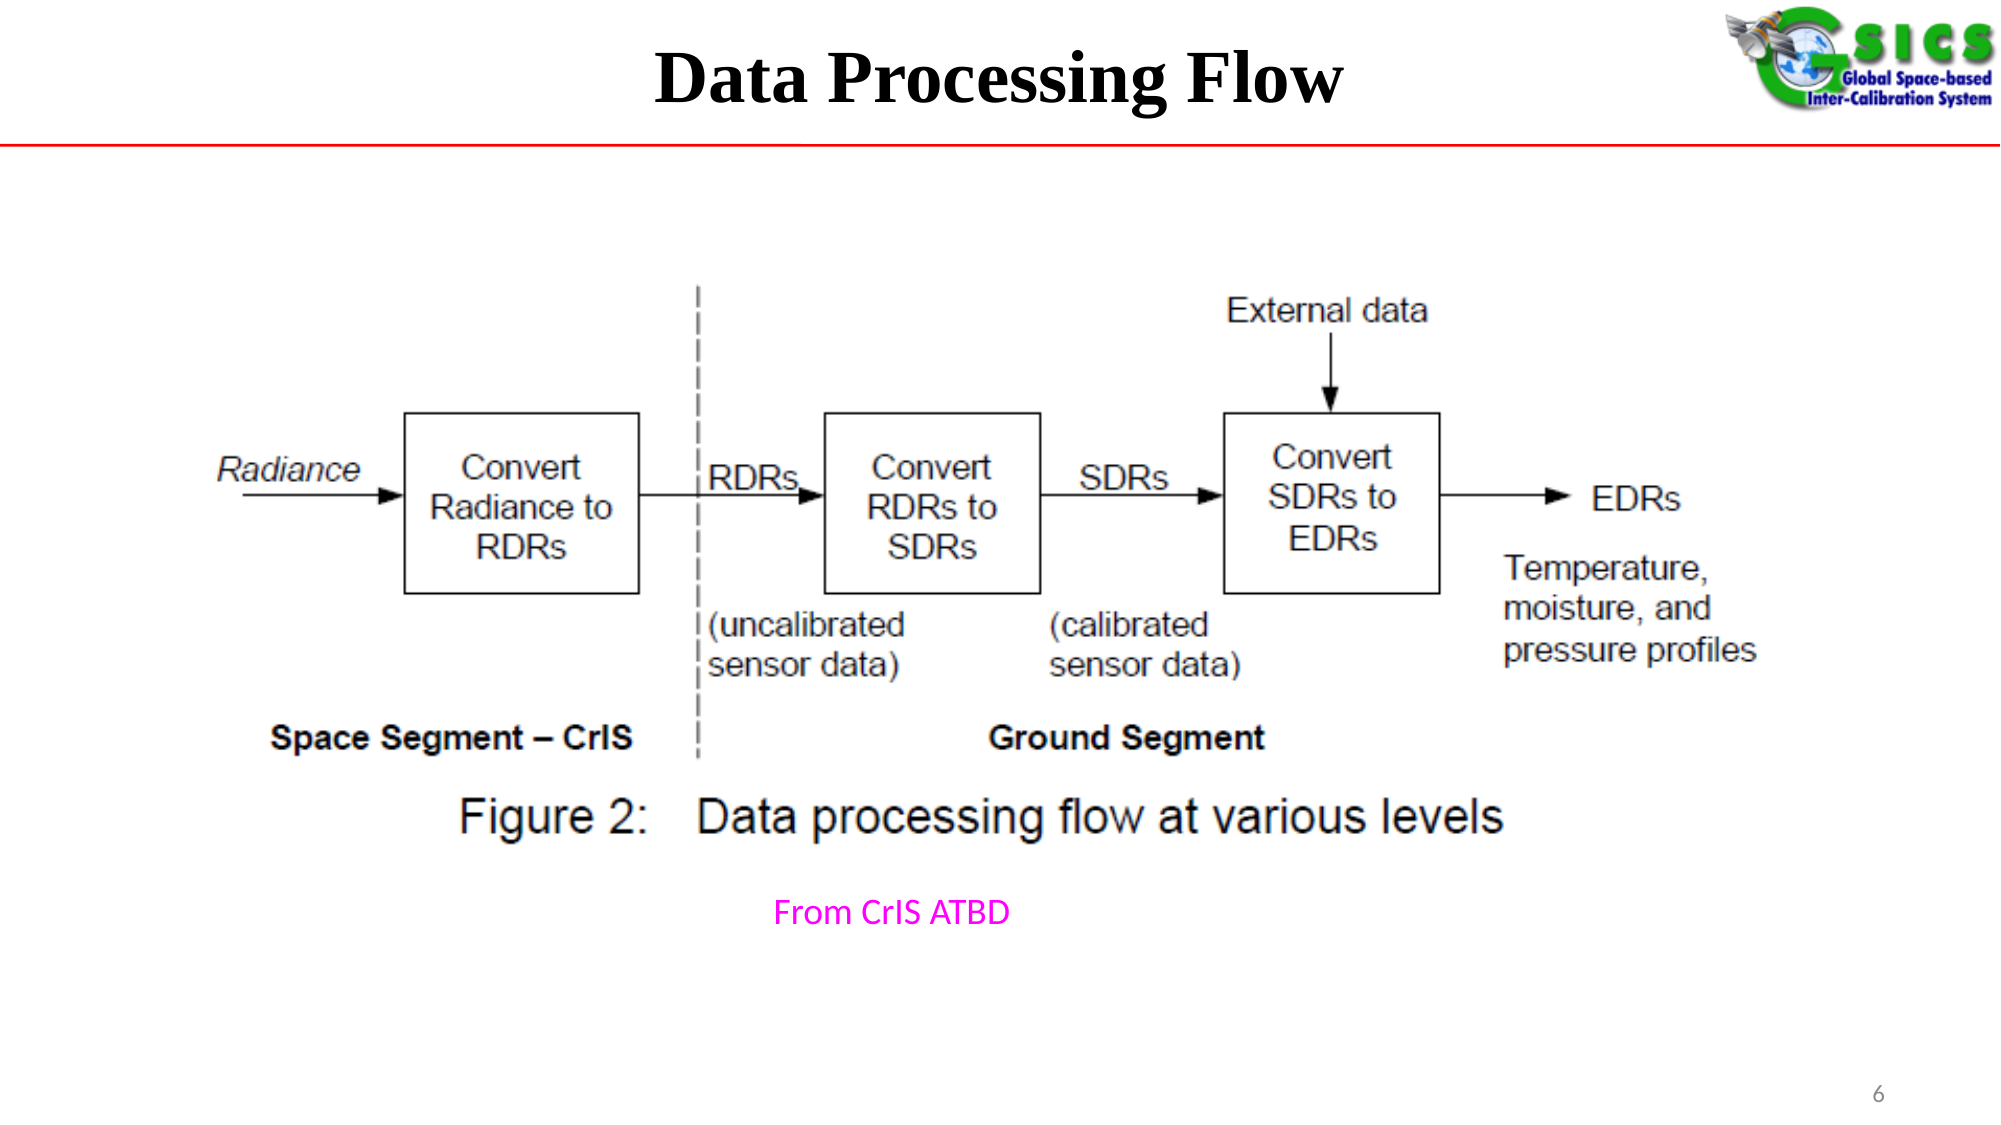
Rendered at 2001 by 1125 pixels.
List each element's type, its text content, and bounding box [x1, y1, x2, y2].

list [53, 220, 1828, 855]
title Data Processing Flow [99, 0, 1900, 146]
slide_number 6 [1433, 1062, 1900, 1123]
text_box From CrIS ATBD [758, 880, 1026, 940]
picture [1900, 0, 2000, 114]
